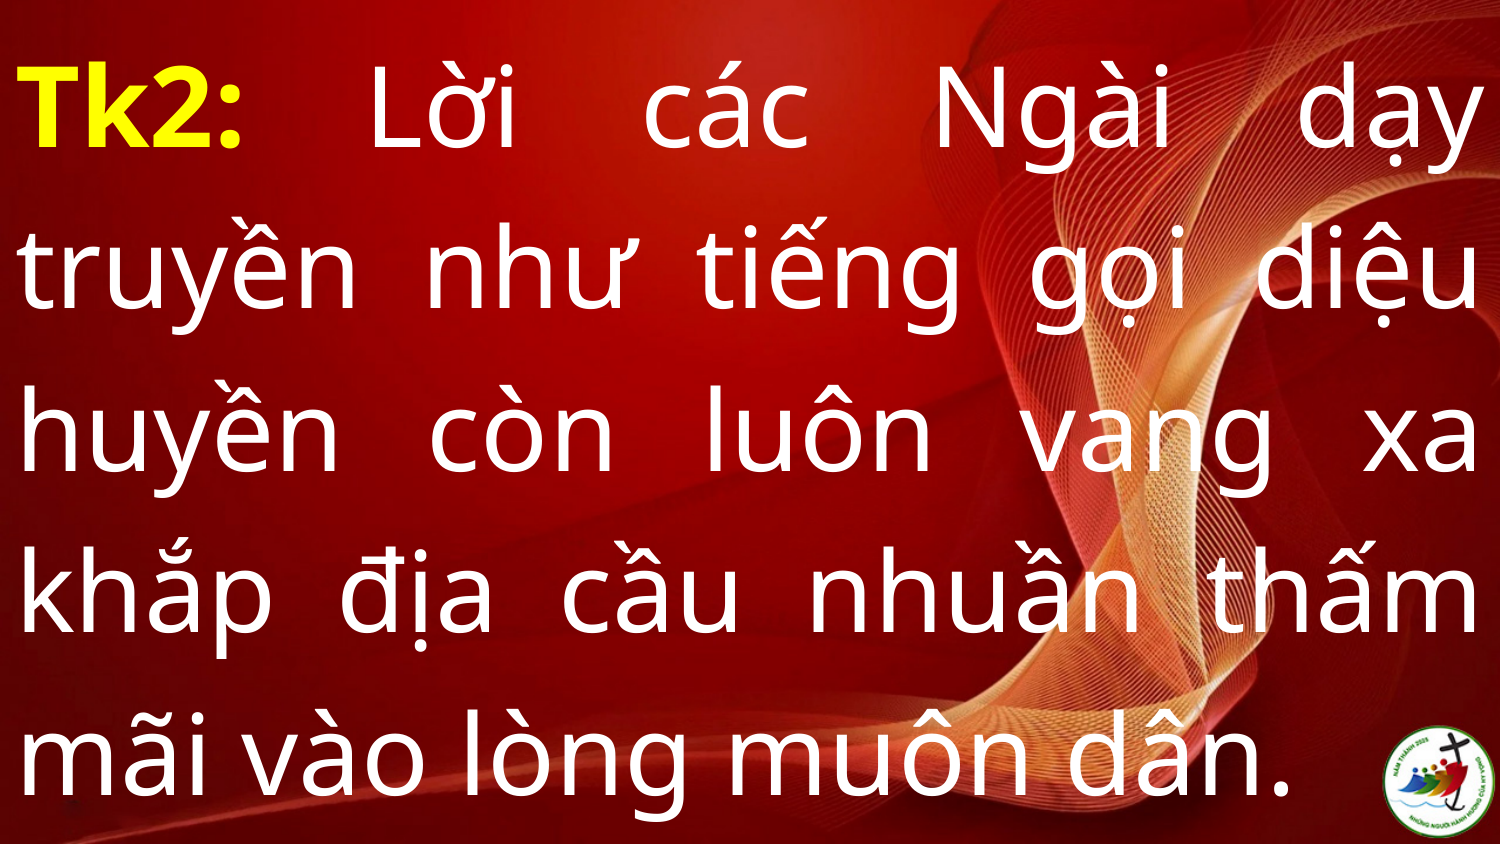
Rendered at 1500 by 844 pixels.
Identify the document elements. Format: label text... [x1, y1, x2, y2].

list Tk2: Lời các Ngài dạy truyền như tiếng gọi diệu huyền còn luôn vang xa khắp địa cầu nhuần thấm mãi vào lòng muôn dân. [0, 0, 1500, 844]
